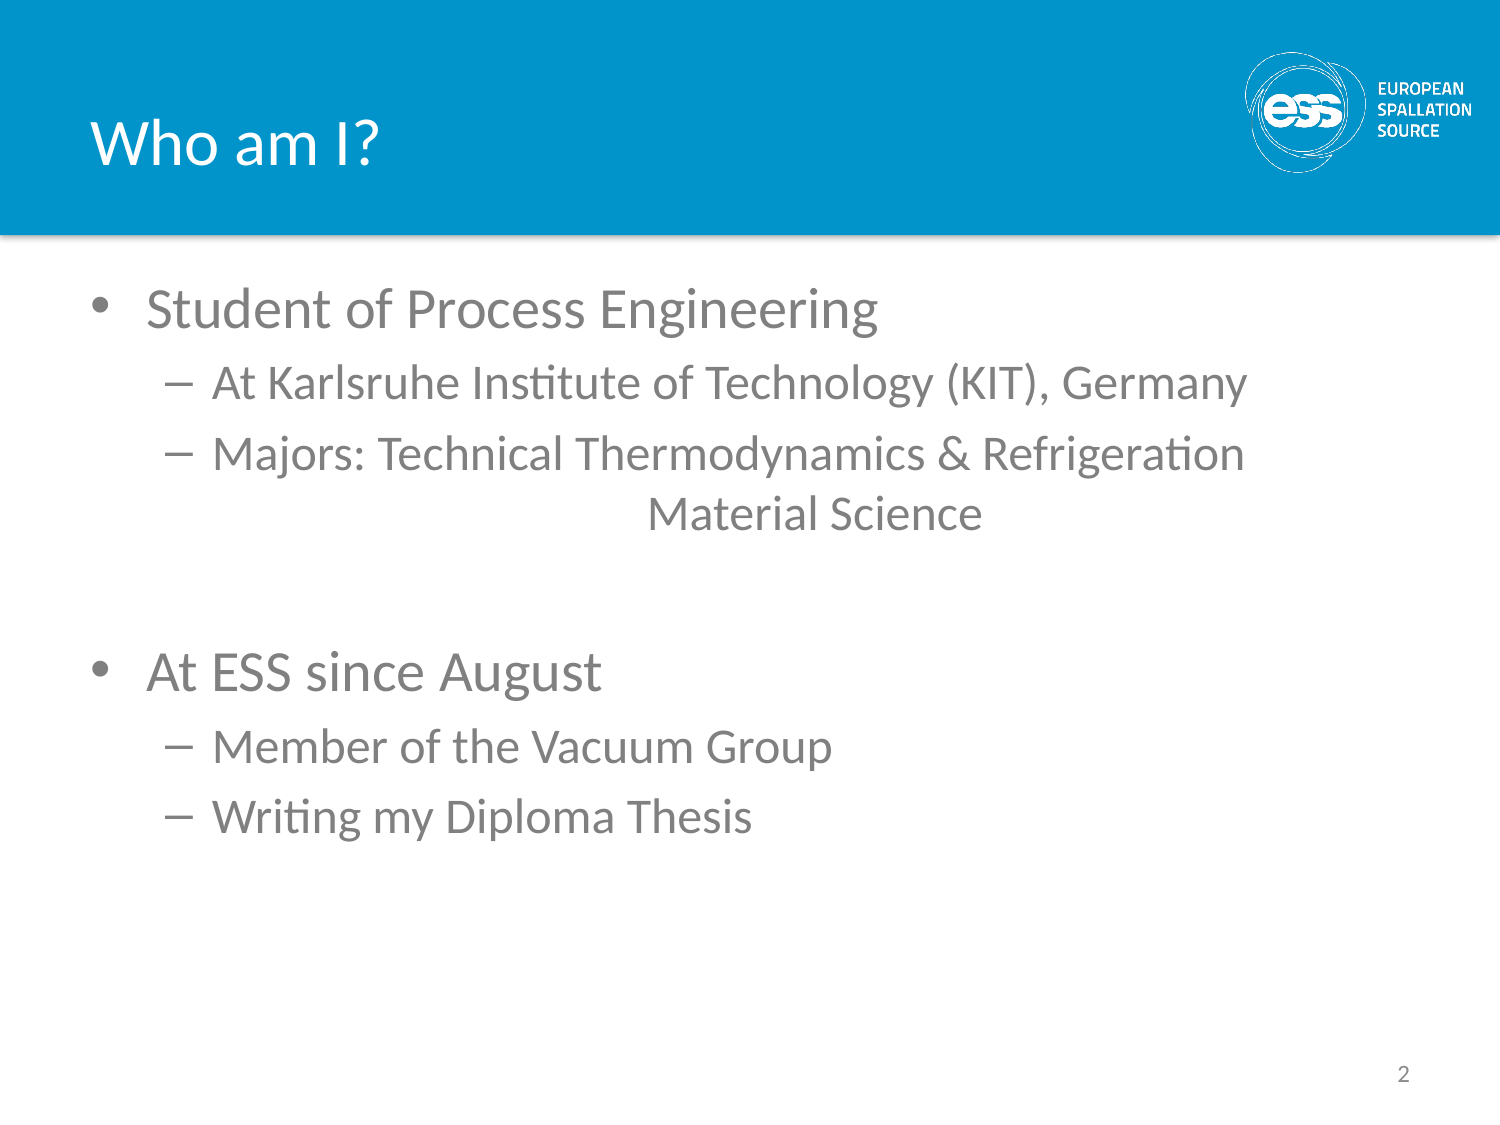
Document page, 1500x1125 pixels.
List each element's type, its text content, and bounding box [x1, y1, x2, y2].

picture [1432, 125, 1438, 136]
picture [1398, 109, 1406, 115]
picture [1454, 83, 1458, 94]
picture [1418, 104, 1423, 115]
picture [1409, 104, 1415, 115]
picture [1379, 83, 1385, 94]
picture [1423, 83, 1430, 94]
list Student of Process Engineering At Karlsruhe Institute of Technology (KIT), Germany Majors: Technical Thermodynamics & Refrigeration Material Science At ESS since August Member of the Vacuum Group Writing my Diploma Thesis [75, 262, 1425, 1005]
title Who am I? [75, 45, 1247, 233]
picture [1400, 83, 1407, 94]
picture [1264, 94, 1342, 127]
picture [1436, 104, 1444, 115]
picture [1389, 104, 1393, 115]
picture [1422, 125, 1428, 134]
slide_number 2 [1074, 1042, 1425, 1103]
picture [1443, 86, 1450, 93]
